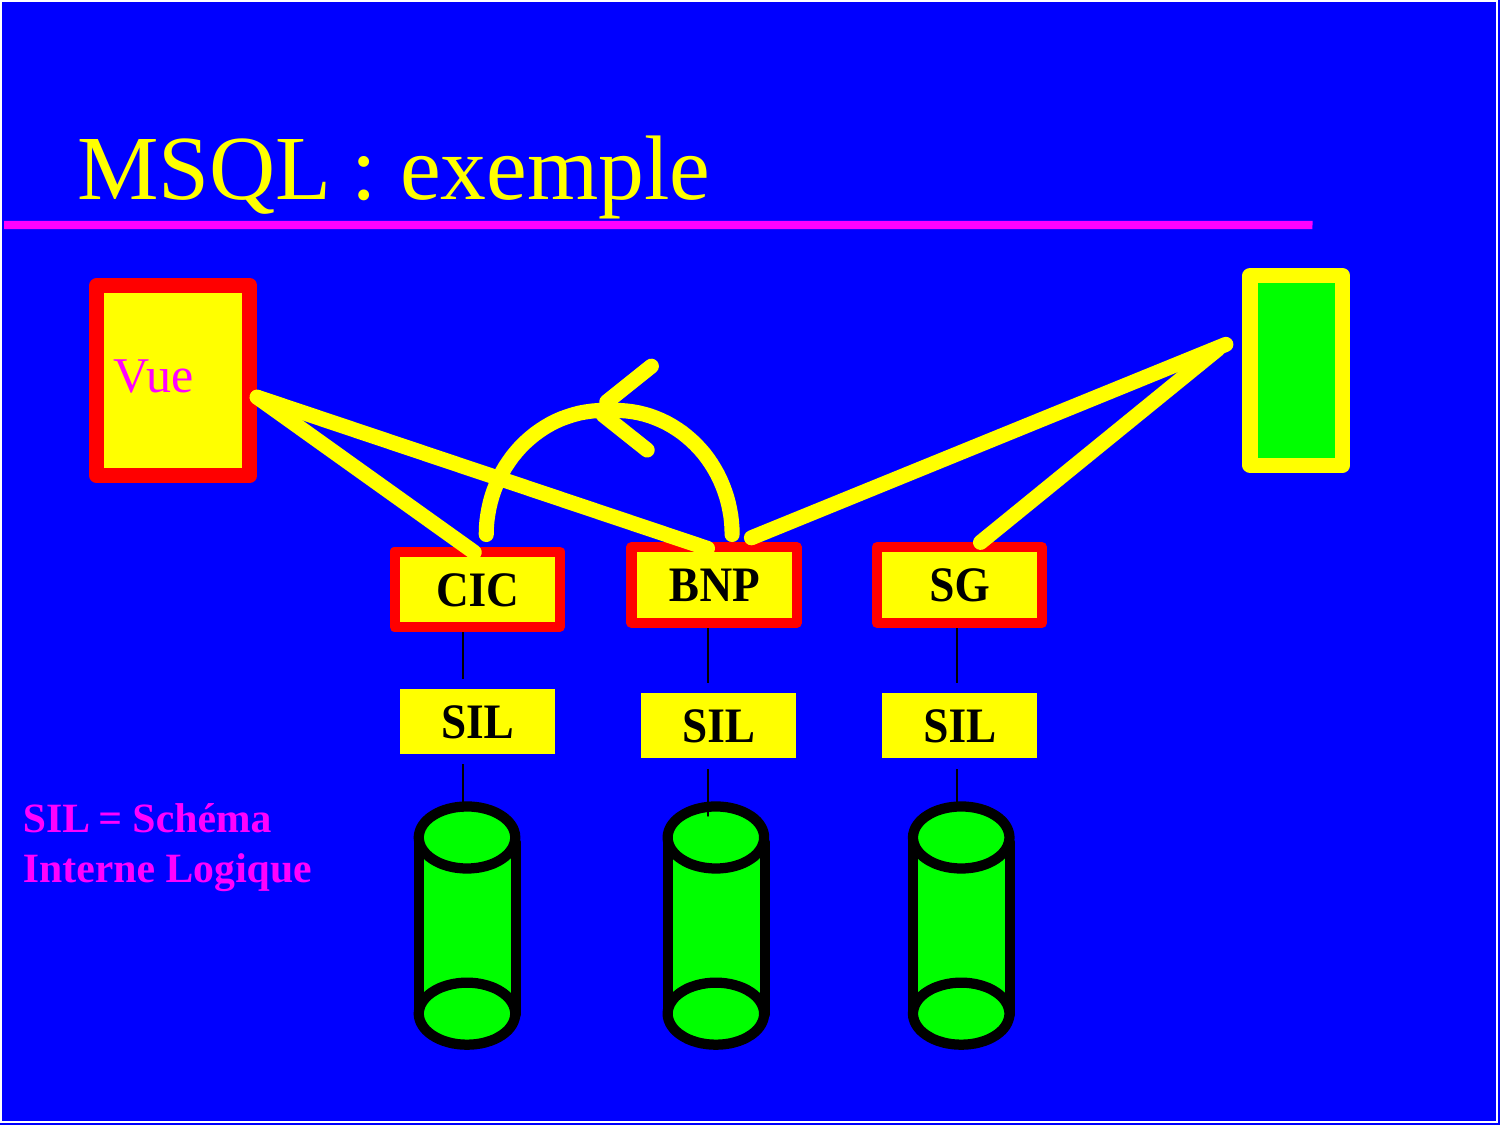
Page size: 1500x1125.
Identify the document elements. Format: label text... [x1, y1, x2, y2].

title MSQL : exemple [61, 43, 1338, 226]
text_box SIL = Schéma Interne Logique [8, 783, 83, 898]
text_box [88, 266, 1351, 1051]
